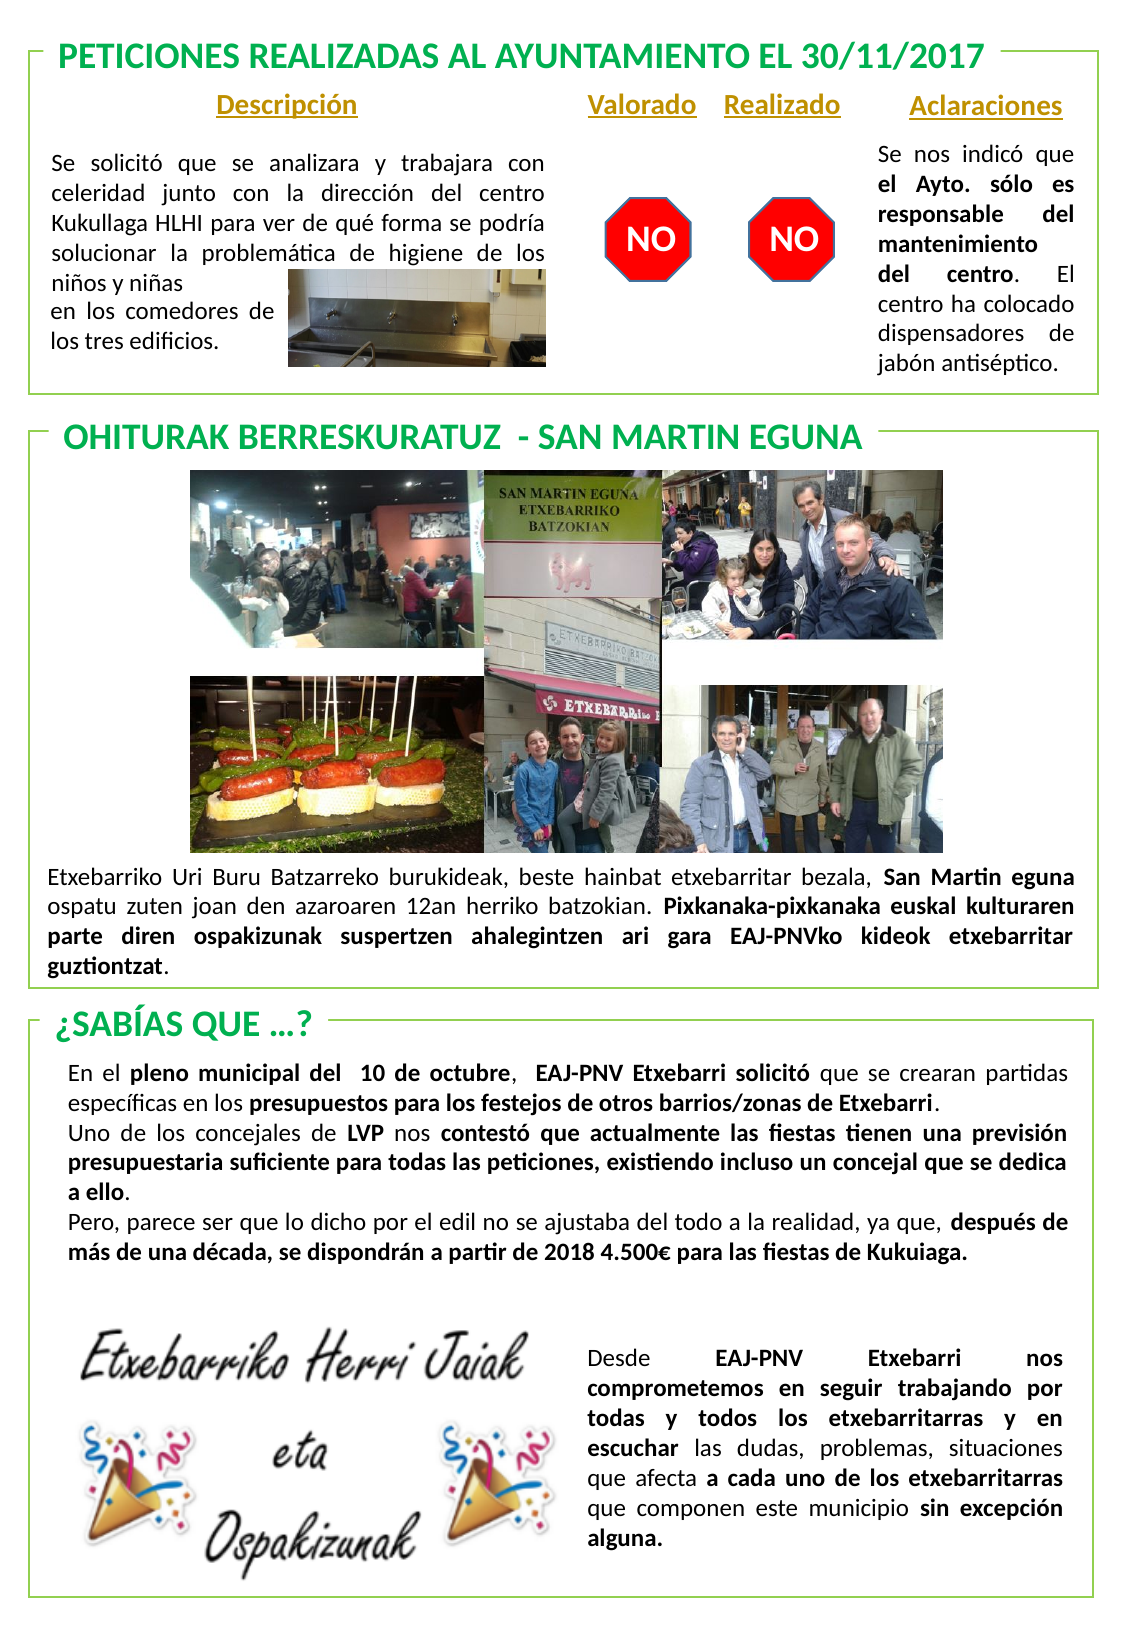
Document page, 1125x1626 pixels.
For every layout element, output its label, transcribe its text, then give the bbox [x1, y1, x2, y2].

text_box en los comedores de los tres edificios. [35, 287, 288, 362]
picture [288, 269, 546, 367]
text_box OHITURAK BERRESKURATUZ - SAN MARTIN EGUNA [48, 404, 879, 465]
picture [190, 470, 943, 853]
text_box [28, 50, 1099, 395]
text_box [605, 198, 692, 281]
text_box Valorado [572, 84, 708, 128]
picture [58, 1311, 573, 1591]
text_box [28, 1019, 1094, 1598]
text_box Se solicitó que se analizara y trabajara con celeridad junto con la dirección del centro Kukullaga HLHI para ver de qué forma se podría solucionar la problemática de higiene de los niños y niñas [36, 139, 561, 304]
text_box [28, 430, 1099, 989]
text_box Etxebarriko Uri Buru Batzarreko burukideak, beste hainbat etxebarritar bezala, San Martin eguna ospatu zuten joan den azaroaren 12an herriko batzokian. Pixkanaka-pixkanaka euskal kulturaren parte diren ospakizunak suspertzen ahalegintzen ari gara EAJ-PNVko kideok etxebarritar guztiontzat. [32, 852, 1090, 988]
text_box Aclaraciones [894, 79, 1078, 129]
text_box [749, 198, 835, 281]
text_box Descripción [201, 84, 373, 128]
text_box Realizado [708, 84, 856, 128]
text_box PETICIONES REALIZADAS AL AYUNTAMIENTO EL 30/11/2017 [43, 23, 1001, 84]
text_box Se nos indicó que el Ayto. sólo es responsable del mantenimiento del centro. El centro ha colocado dispensadores de jabón antiséptico. [863, 129, 1090, 385]
text_box ¿SABÍAS QUE …? [39, 991, 329, 1052]
text_box En el pleno municipal del 10 de octubre, EAJ-PNV Etxebarri solicitó que se crearan partidas específicas en los presupuestos para los festejos de otros barrios/zonas de Etxebarri. Uno de los concejales de LVP nos contestó que actualmente las fiestas tienen una previsión presupuestaria suficiente para todas las peticiones, existiendo incluso un concejal que se dedica a ello. Pero, parece ser que lo dicho por el edil no se ajustaba del todo a la realidad, ya que, después de más de una década, se dispondrán a partir de 2018 4.500€ para las fiestas de Kukuiaga. [53, 1048, 1084, 1273]
text_box Desde EAJ-PNV Etxebarri nos comprometemos en seguir trabajando por todas y todos los etxebarritarras y en escuchar las dudas, problemas, situaciones que afecta a cada uno de los etxebarritarras que componen este municipio sin excepción alguna. [573, 1334, 1079, 1559]
